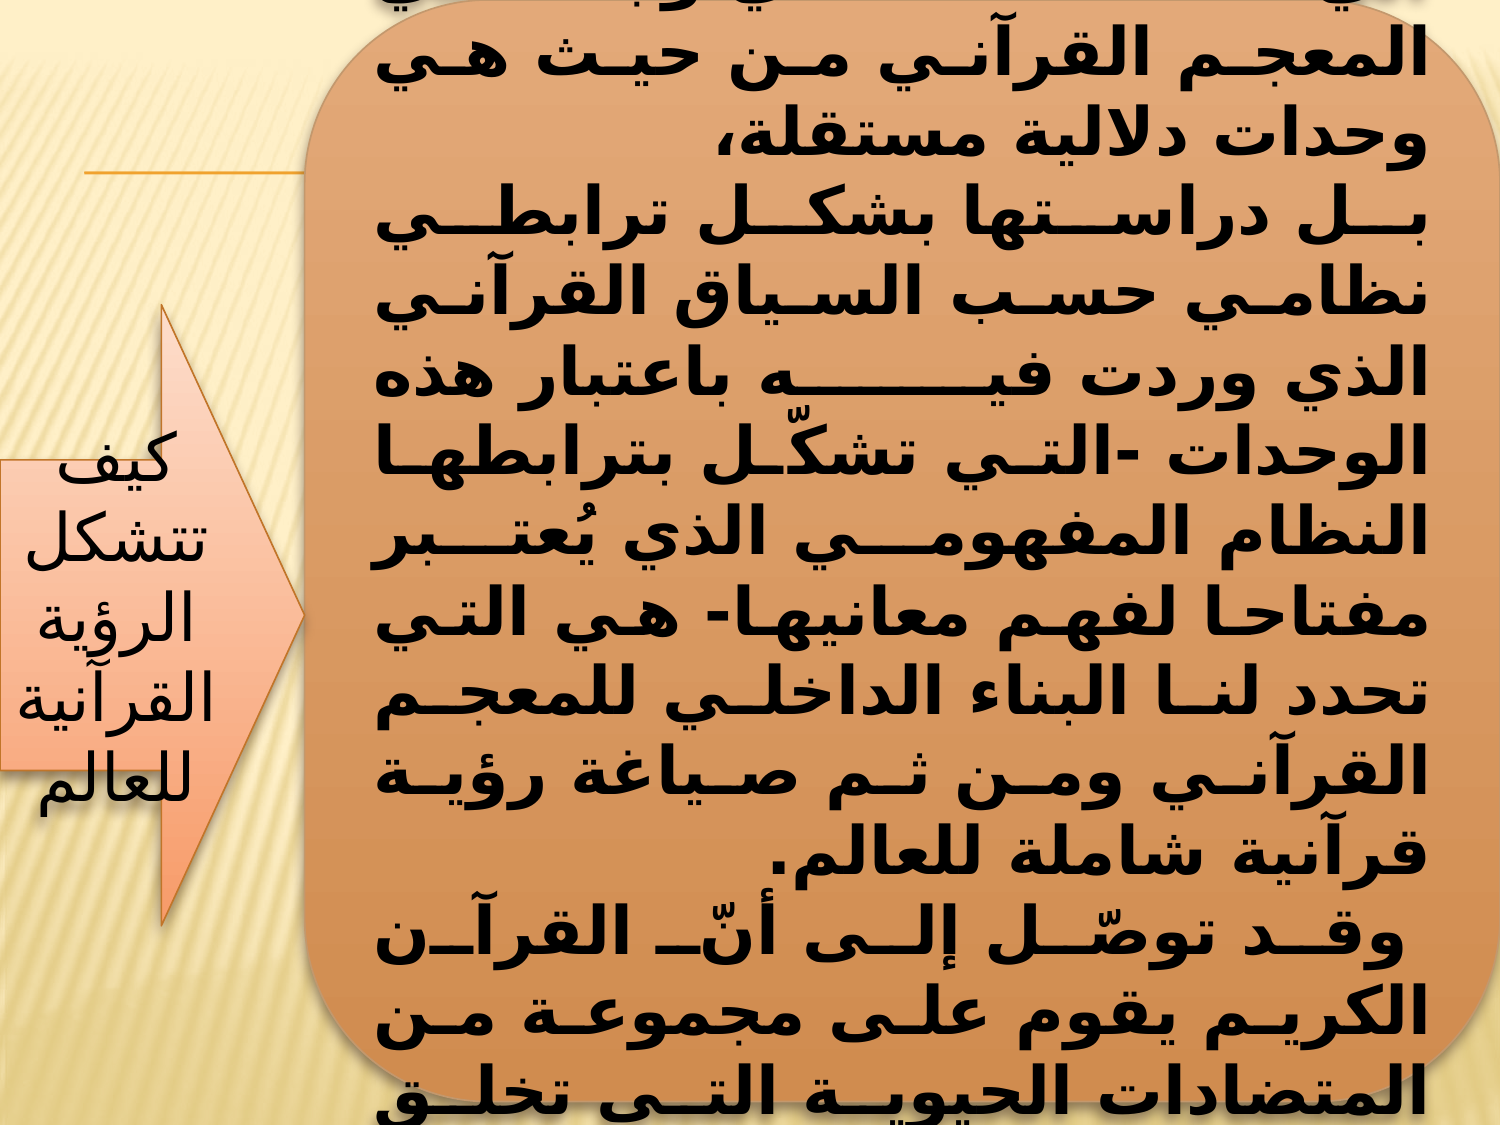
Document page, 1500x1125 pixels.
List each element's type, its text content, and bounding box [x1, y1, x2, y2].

text_box كيف تتشكل الرؤية القرآنية للعالم [0, 303, 306, 927]
text_box يبيّن الباحث أنّ الدراسة الدّلالية للقرآن الكريم هي دراسة تحليلية للمفاهيم المهمة التي تُساهم في تشييد البنية المفهومية العامة للرؤية القرآنية للعالم، فهي ليست مجرد تحليل آلي للمصطلحات التي وُجدت في المعجم القرآني من حيث هي وحدات دلالية مستقلة، بل دراستها بشكل ترابطي نظامي حسب السياق القرآني الذي وردت فيه باعتبار هذه الوحدات -التي تشكّل بترابطها النظام المفهومي الذي يُعتبر مفتاحا لفهم معانيها- هي التي تحدد لنا البناء الداخلي للمعجم القرآني ومن ثم صياغة رؤية قرآنية شاملة للعالم. وقد توصّل إلى أنّ القرآن الكريم يقوم على مجموعة من المتضادات الحيوية التي تخلق فيما الحركية والديناميكية لتبادل العلاقات فيما بينها، يكوّن كلّ واحد منها حقلا دلاليا مخصوصا، ويعدّ الله والإنسان والعلاقات المتبادلة بينهما من أوّل هذه المتضادات وأهمها. [303, 0, 1500, 1103]
